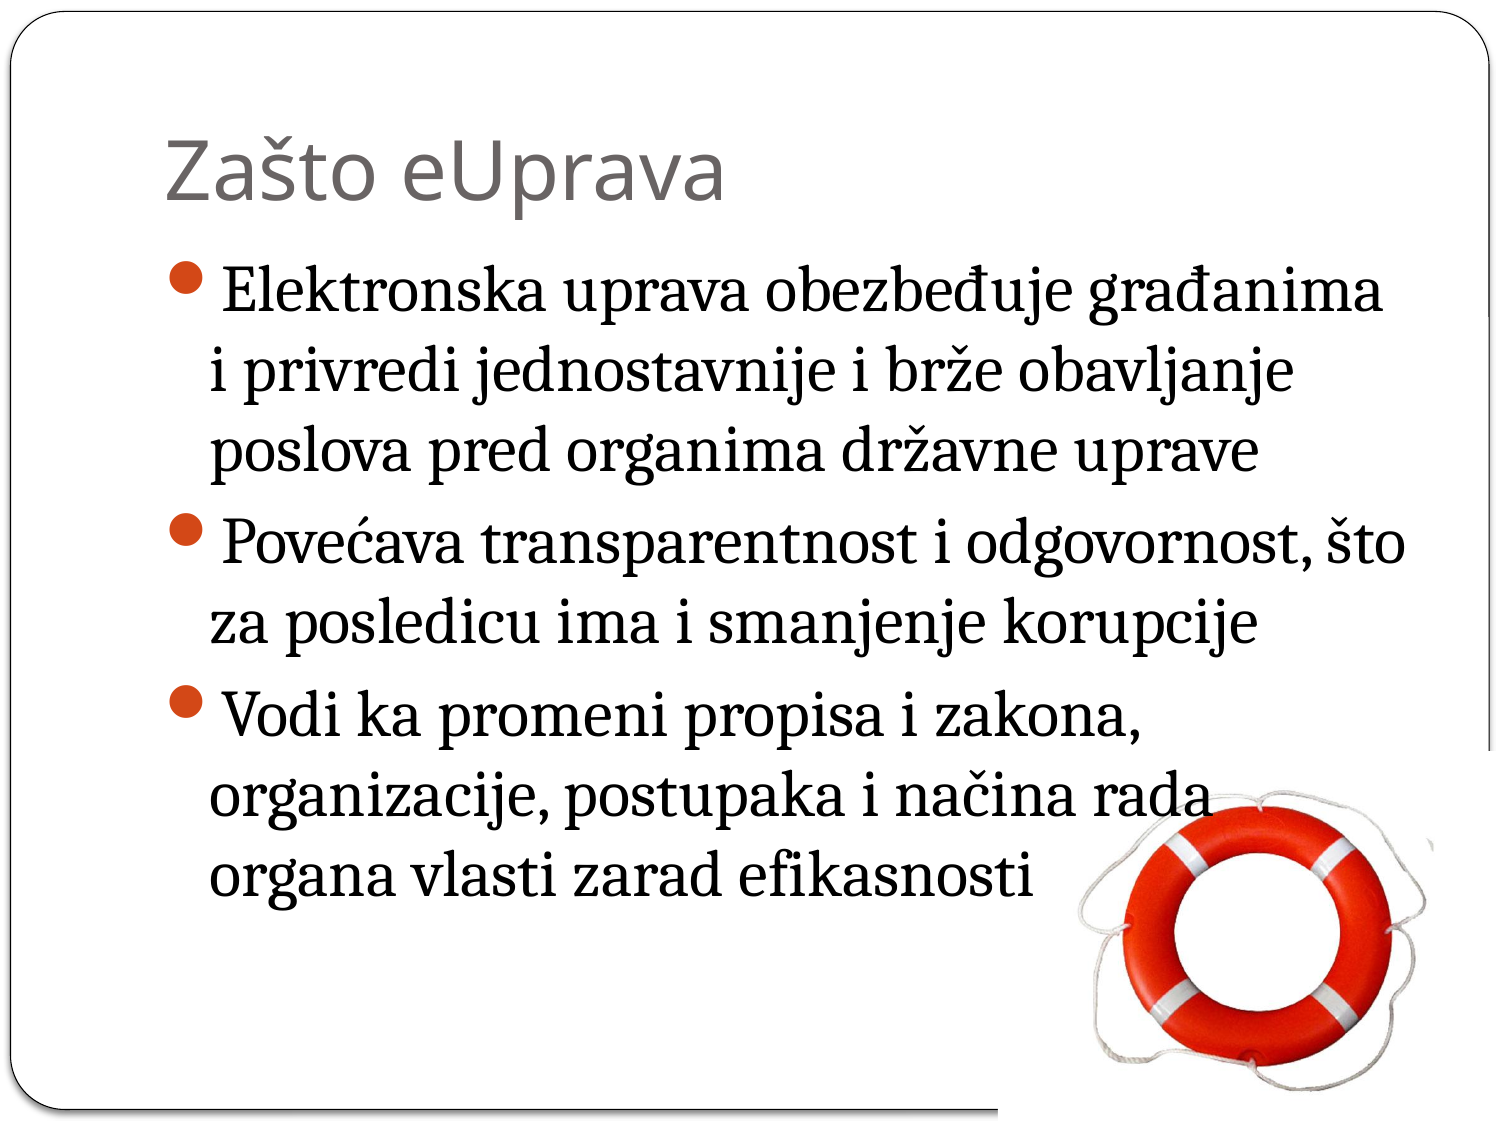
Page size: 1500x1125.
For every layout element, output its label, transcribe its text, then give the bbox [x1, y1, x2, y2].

text_box [997, 751, 1500, 1125]
title Zašto eUprava [150, 45, 1425, 233]
list Elektronska uprava obezbeđuje građanima i privredi jednostavnije i brže obavljanje poslova pred organima državne uprave Povećava transparentnost i odgovornost, što za posledicu ima i smanjenje korupcije Vodi ka promeni propisa i zakona, organizacije, postupaka i načina rada organa vlasti zarad efikasnosti [150, 237, 1425, 988]
